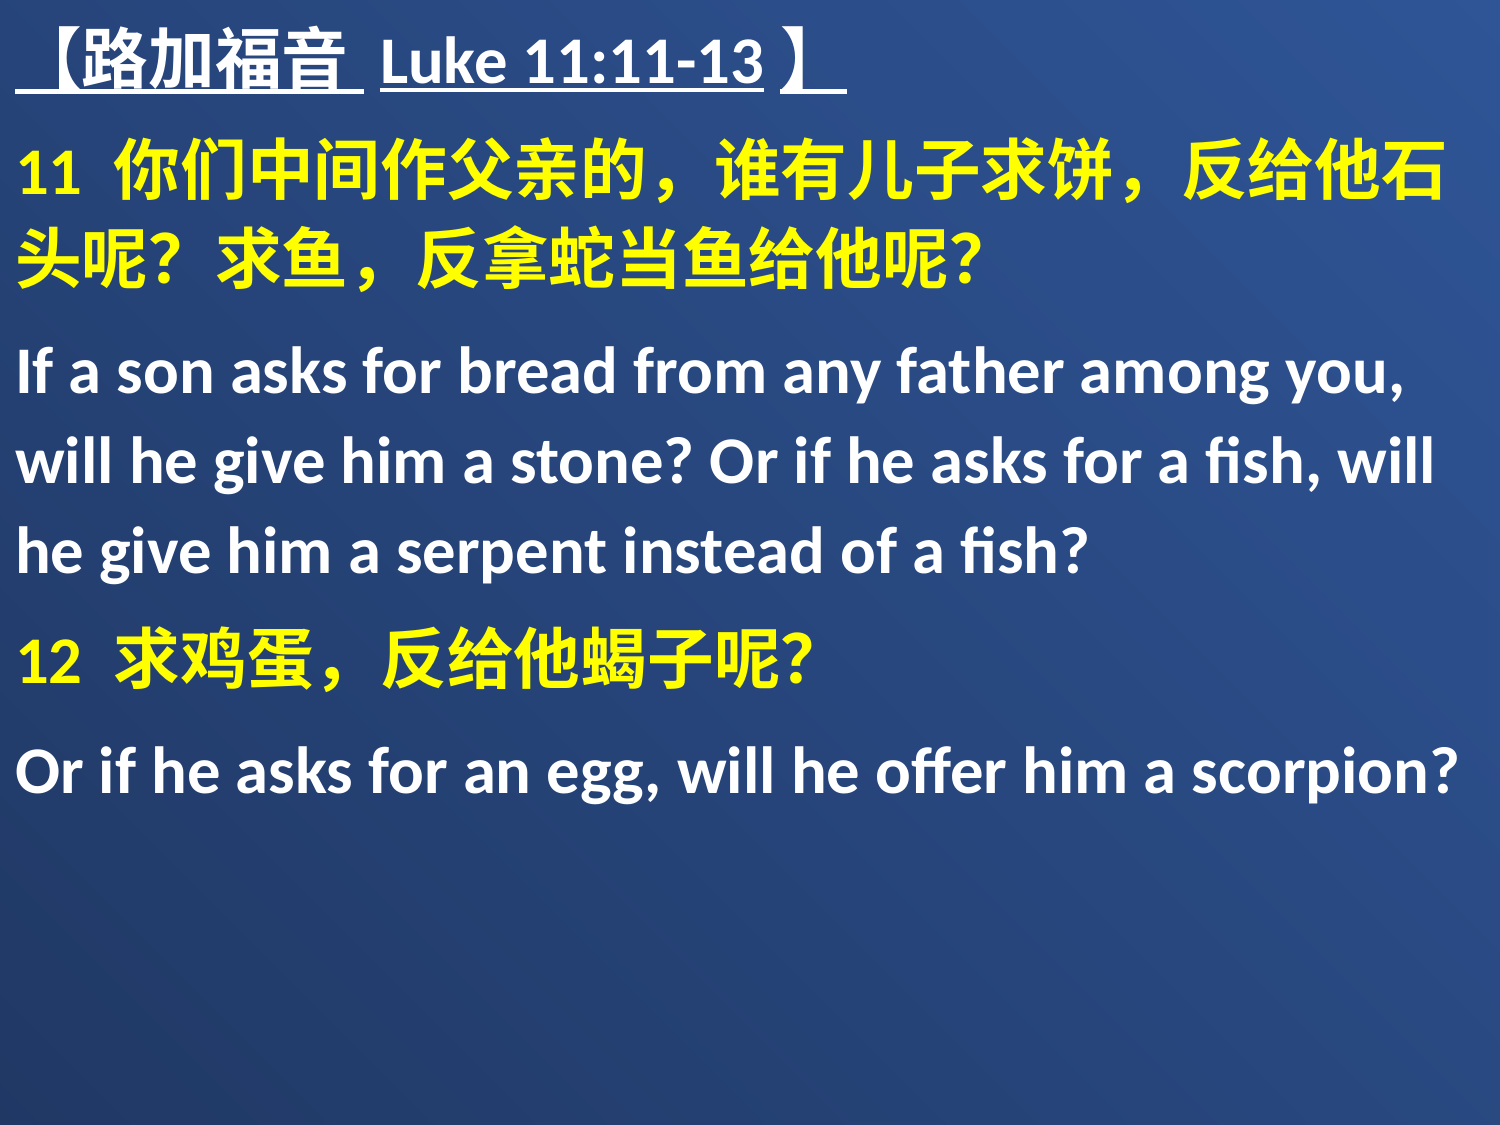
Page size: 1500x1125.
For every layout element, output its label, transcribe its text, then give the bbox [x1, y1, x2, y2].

subtitle 【路加福音 Luke 11:11-13】 11 你们中间作父亲的，谁有儿子求饼，反给他石头呢？求鱼，反拿蛇当鱼给他呢？ If a son asks for bread from any father among you, will he give him a stone? Or if he asks for a fish, will he give him a serpent instead of a fish? 12 求鸡蛋，反给他蝎子呢？ Or if he asks for an egg, will he offer him a scorpion? [0, 0, 1500, 1125]
